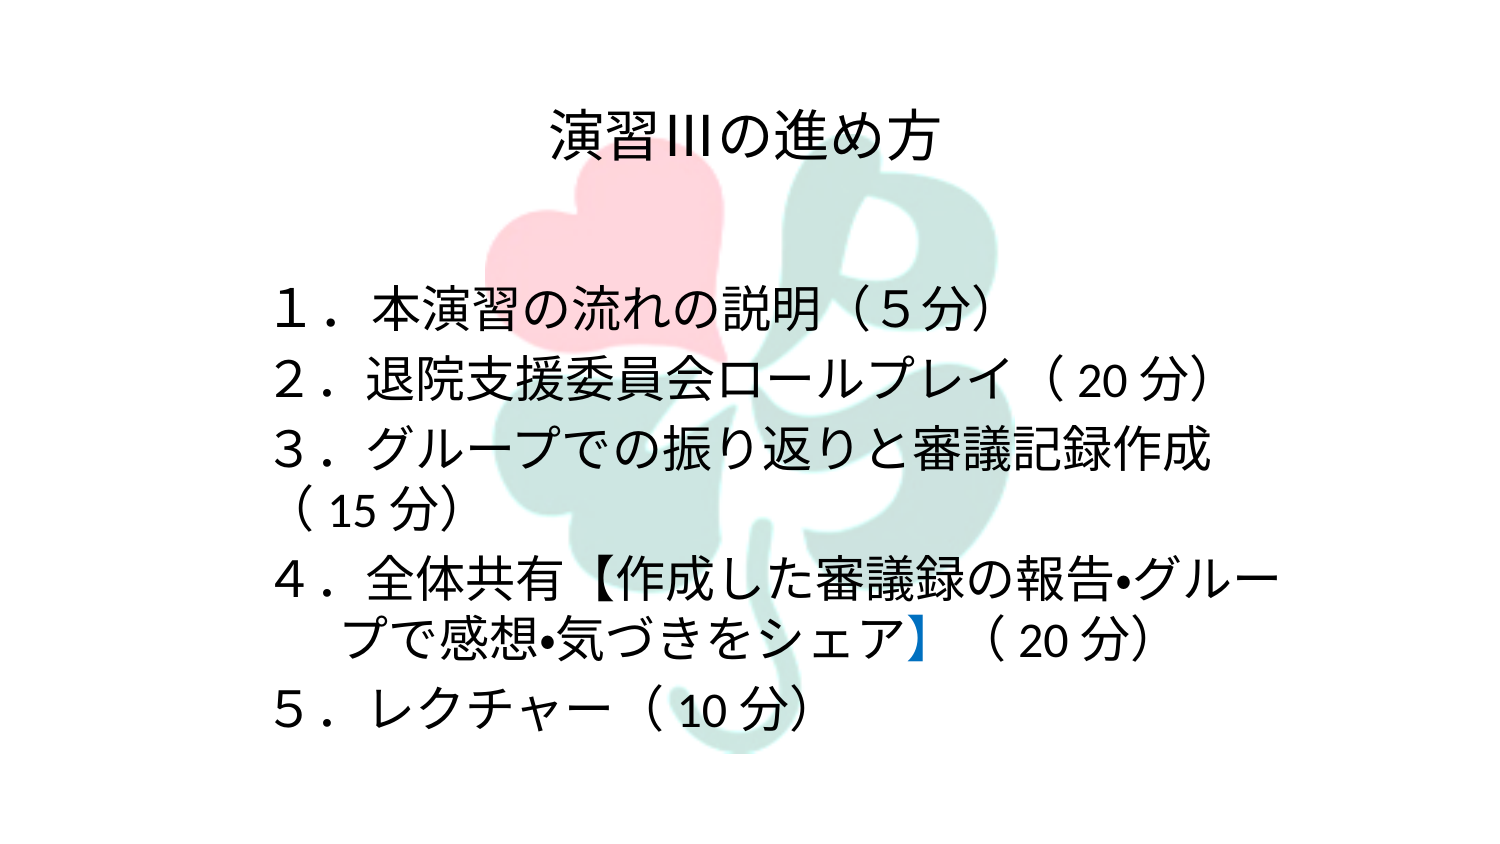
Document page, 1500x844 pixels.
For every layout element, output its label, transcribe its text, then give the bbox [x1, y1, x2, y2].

text_box １．本演習の流れの説明（５分） ２．退院支援委員会ロールプレイ（20分） ３．グループでの振り返りと審議記録作成（15分） ４．全体共有【作成した審議録の報告・グループで感想・気づきをシェア】（20分） ５．レクチャー（10分） [253, 185, 1309, 806]
text_box 演習Ⅲの進め方 [209, 58, 1282, 210]
